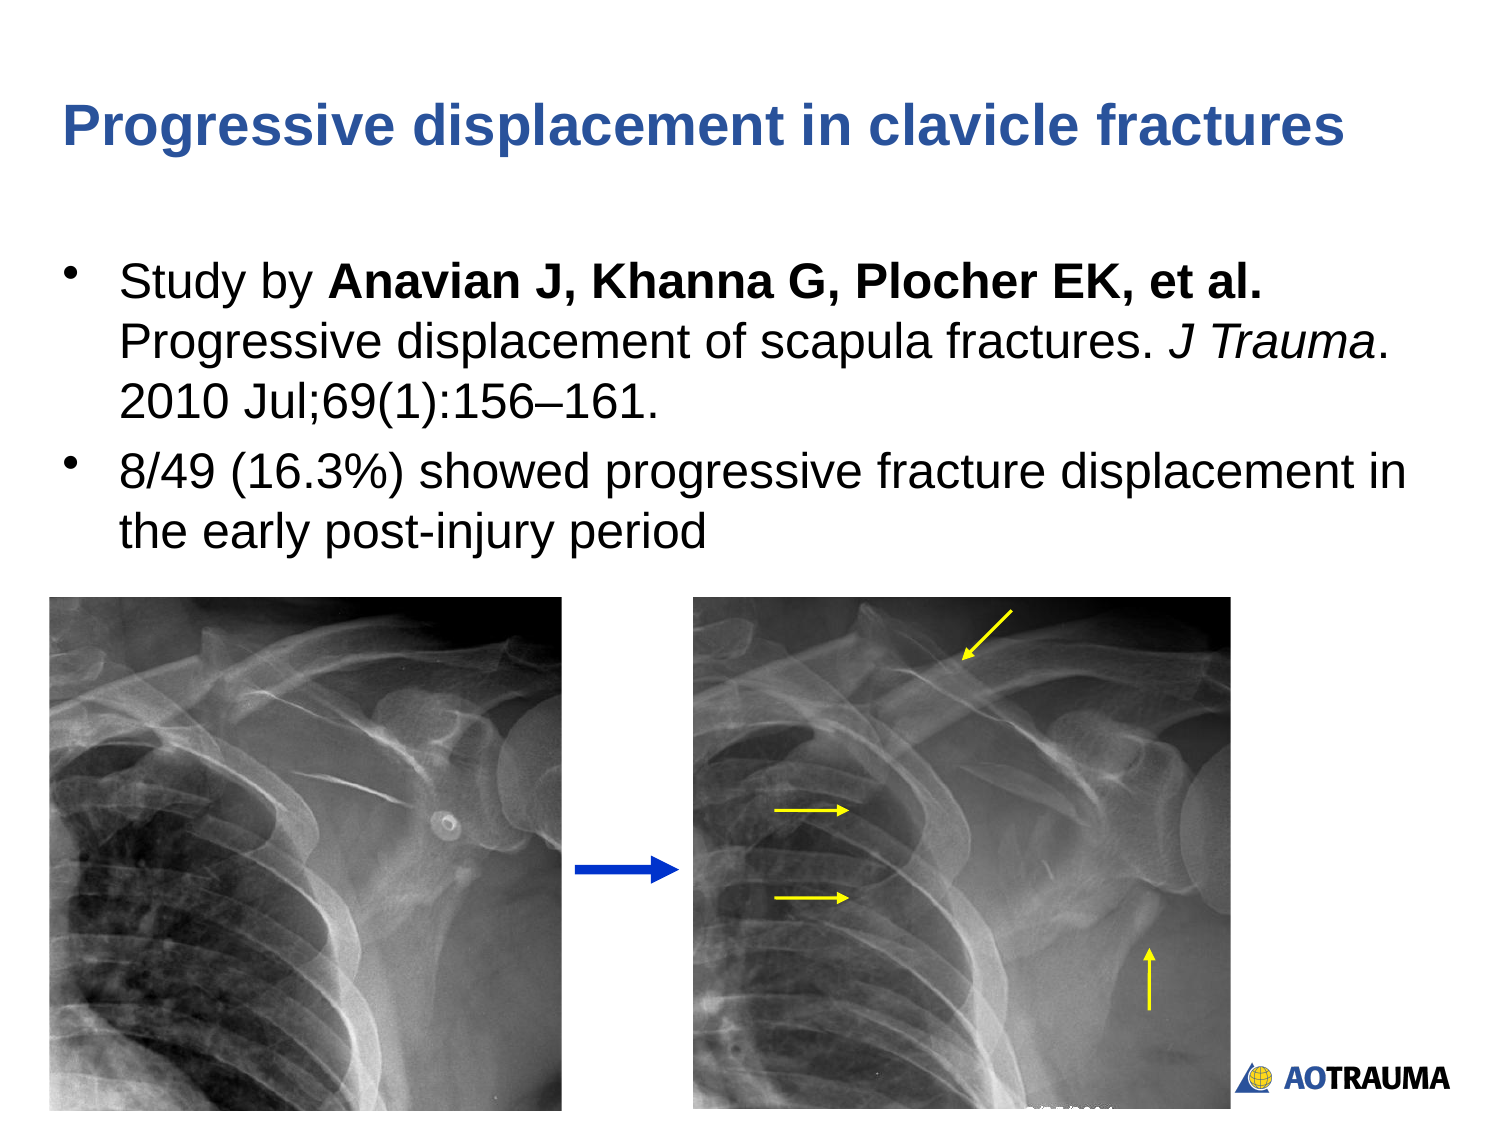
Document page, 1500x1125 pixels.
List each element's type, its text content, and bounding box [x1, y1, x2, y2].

text_box [574, 863, 680, 876]
picture [48, 597, 562, 1111]
picture [1234, 1062, 1500, 1104]
title Progressive displacement in clavicle fractures [62, 87, 1421, 200]
list Study by Anavian J, Khanna G, Plocher EK, et al. Progressive displacement of scapula fractures. J Trauma. 2010 Jul;69(1):156–161. 8/49 (16.3%) showed progressive fracture displacement in the early post-injury period [62, 248, 1421, 987]
picture [692, 597, 1231, 1109]
